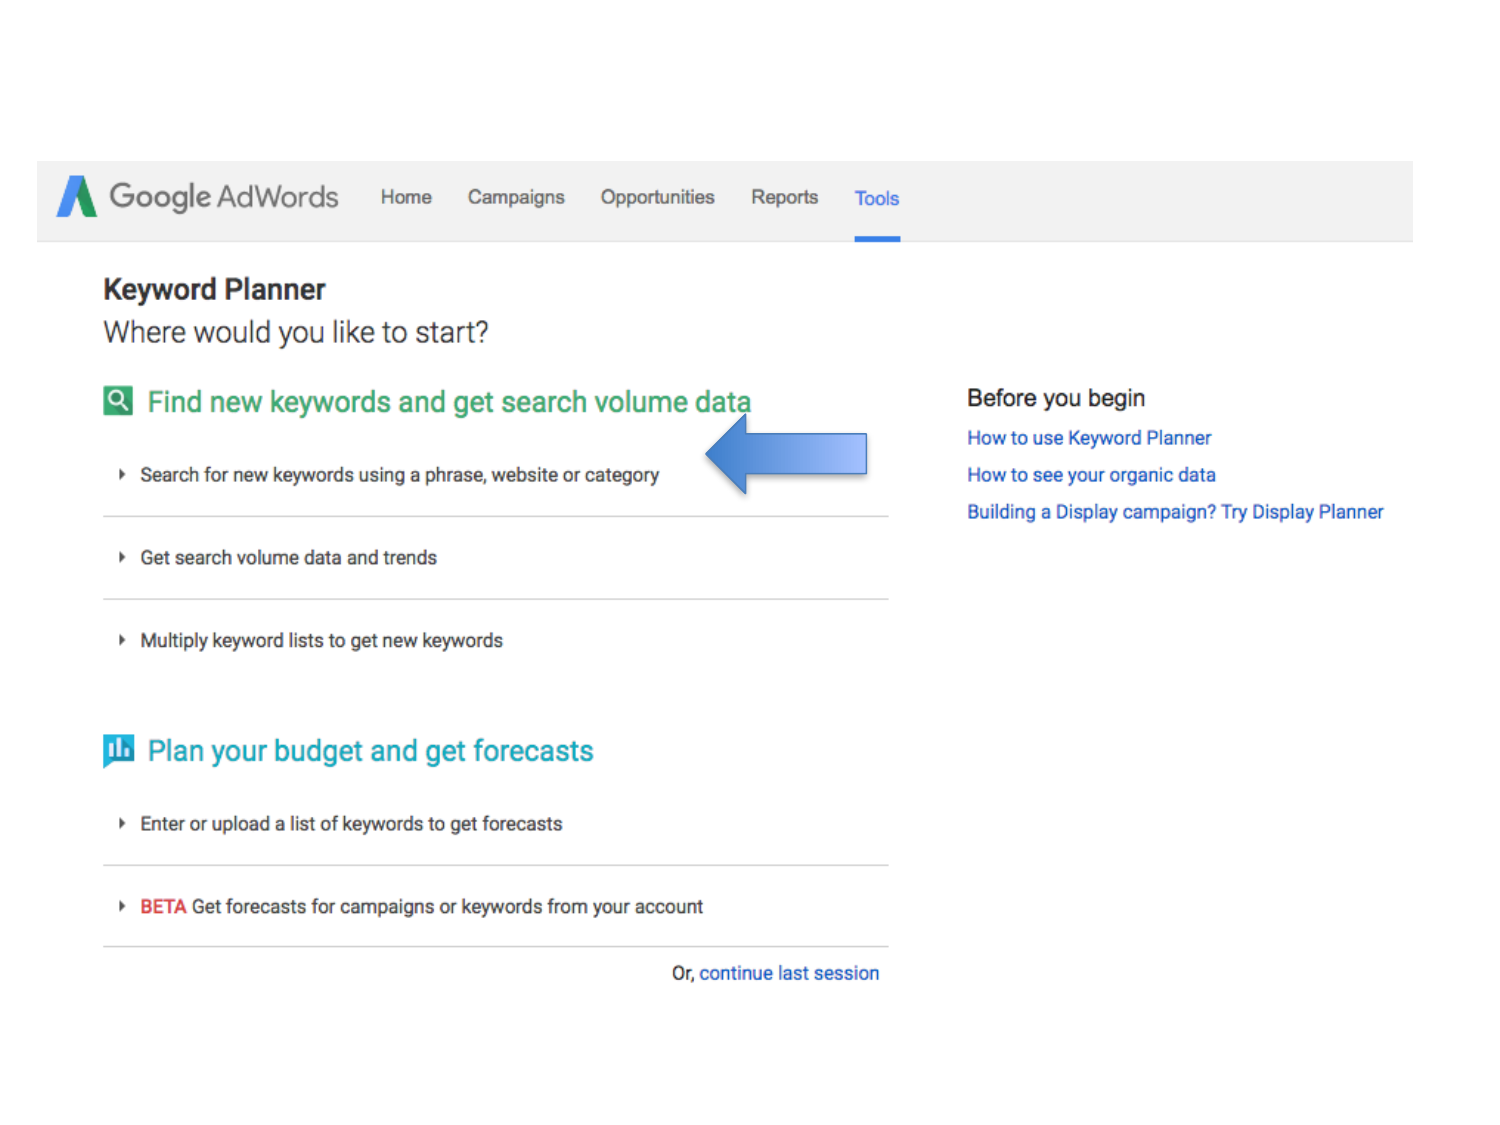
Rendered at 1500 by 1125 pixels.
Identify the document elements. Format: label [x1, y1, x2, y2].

picture [36, 161, 1414, 1054]
